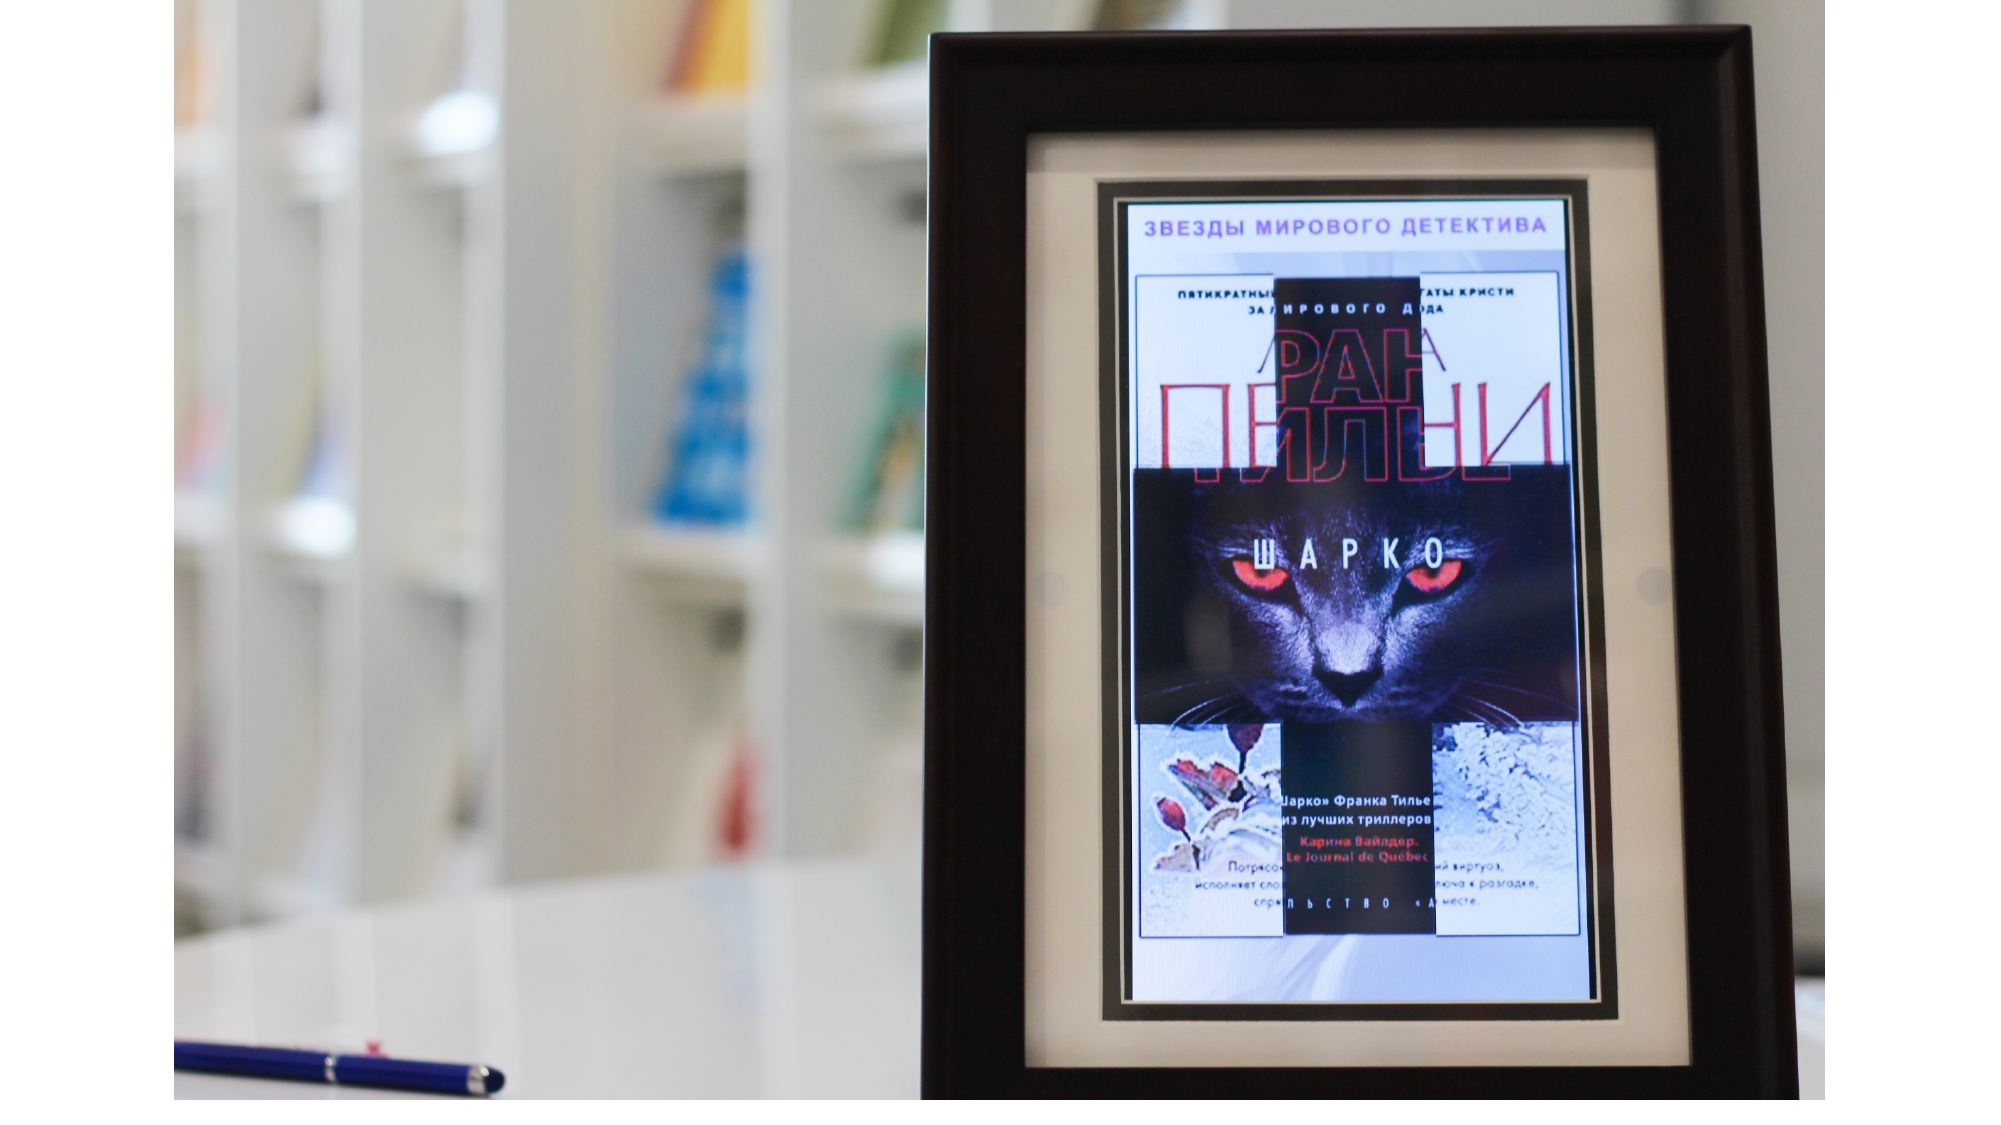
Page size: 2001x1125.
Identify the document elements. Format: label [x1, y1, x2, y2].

picture [174, 0, 1825, 1100]
